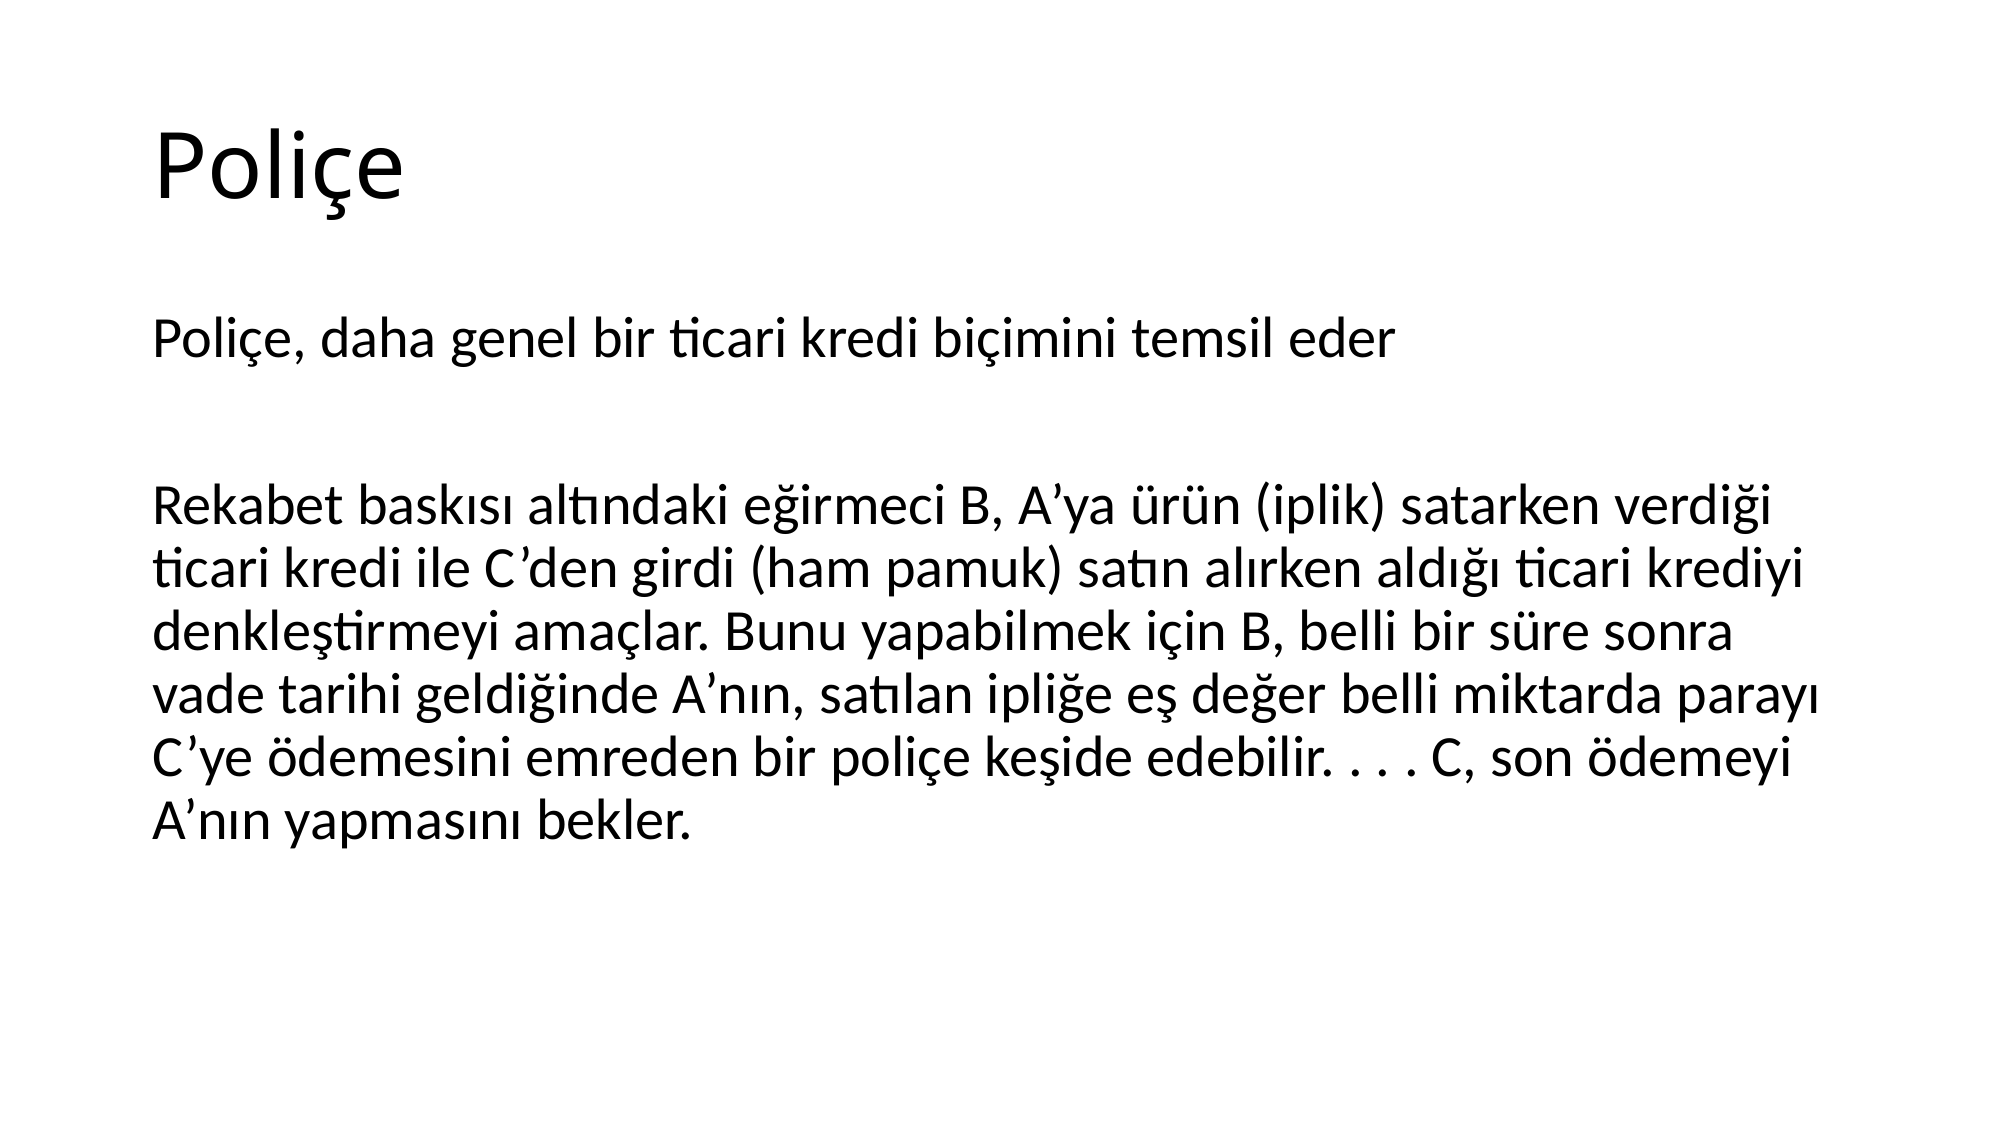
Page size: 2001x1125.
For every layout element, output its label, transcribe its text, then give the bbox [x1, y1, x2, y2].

title Poliçe [137, 59, 1863, 278]
list Poliçe, daha genel bir ticari kredi biçimini temsil eder Rekabet baskısı altındaki eğirmeci B, A’ya ürün (iplik) satarken verdiği ticari kredi ile C’den girdi (ham pamuk) satın alırken aldığı ticari krediyi denkleştirmeyi amaçlar. Bunu yapabilmek için B, belli bir süre sonra vade tarihi geldiğinde A’nın, satılan ipliğe eş değer belli miktarda parayı C’ye ödemesini emreden bir poliçe keşide edebilir. . . . C, son ödemeyi A’nın yapmasını bekler. [137, 299, 1863, 1014]
